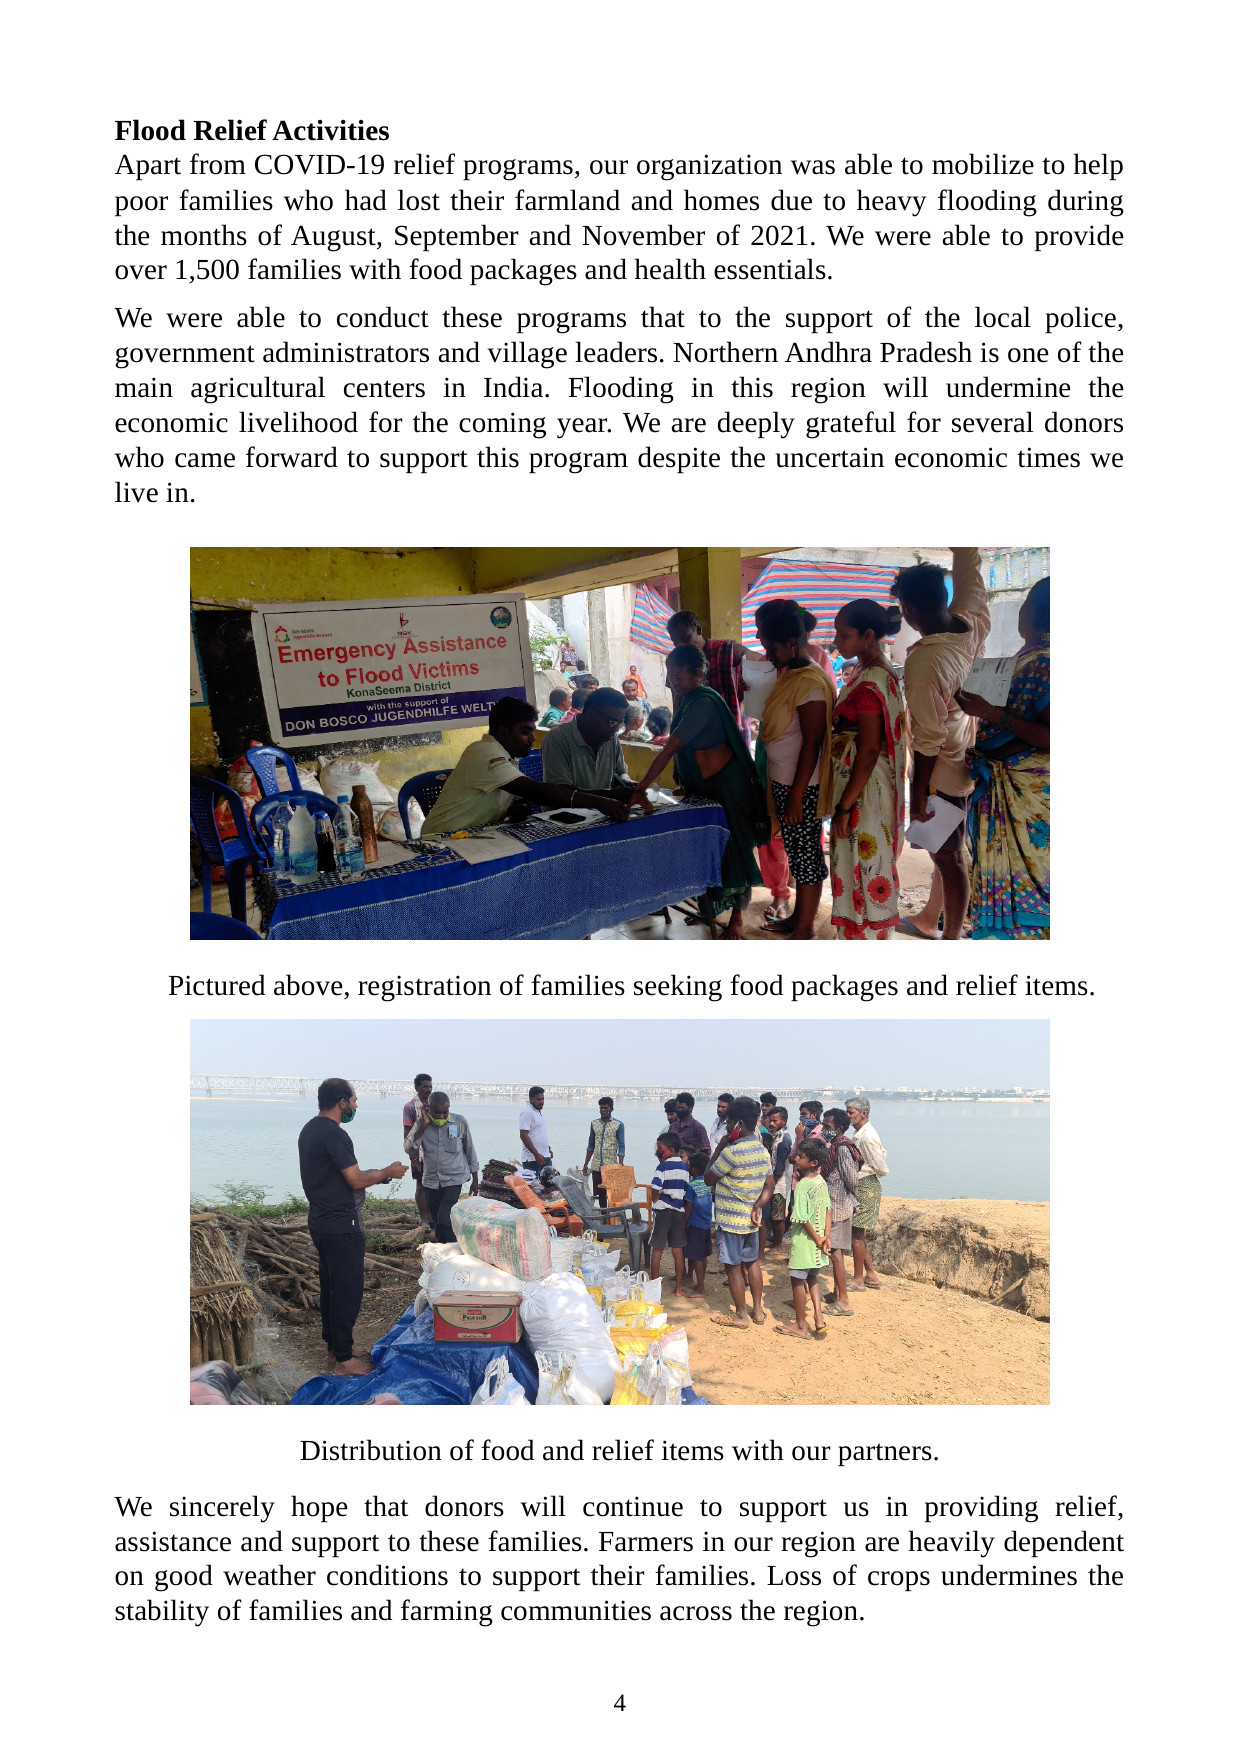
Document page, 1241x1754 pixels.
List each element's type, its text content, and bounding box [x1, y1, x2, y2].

picture [190, 1019, 1050, 1405]
text_box 4 [598, 1678, 642, 1724]
text_box Flood Relief Activities Apart from COVID-19 relief programs, our organization was able to mobilize to help poor families who had lost their farmland and homes due to heavy flooding during the months of August, September and November of 2021. We were able to provide over 1,500 families with food packages and health essentials. We were able to conduct these programs that to the support of the local police, government administrators and village leaders. Northern Andhra Pradesh is one of the main agricultural centers in India. Flooding in this region will undermine the economic livelihood for the coming year. We are deeply grateful for several donors who came forward to support this program despite the uncertain economic times we live in. We sincerely hope that donors will continue to support us in providing relief, assistance and support to these families. Farmers in our region are heavily dependent on good weather conditions to support their families. Loss of crops undermines the stability of families and farming communities across the region. [99, 103, 1141, 1754]
picture [980, 936, 999, 940]
text_box Pictured above, registration of families seeking food packages and relief items. [124, 953, 1141, 1009]
text_box Distribution of food and relief items with our partners. [112, 1418, 1128, 1474]
picture [190, 547, 1050, 940]
